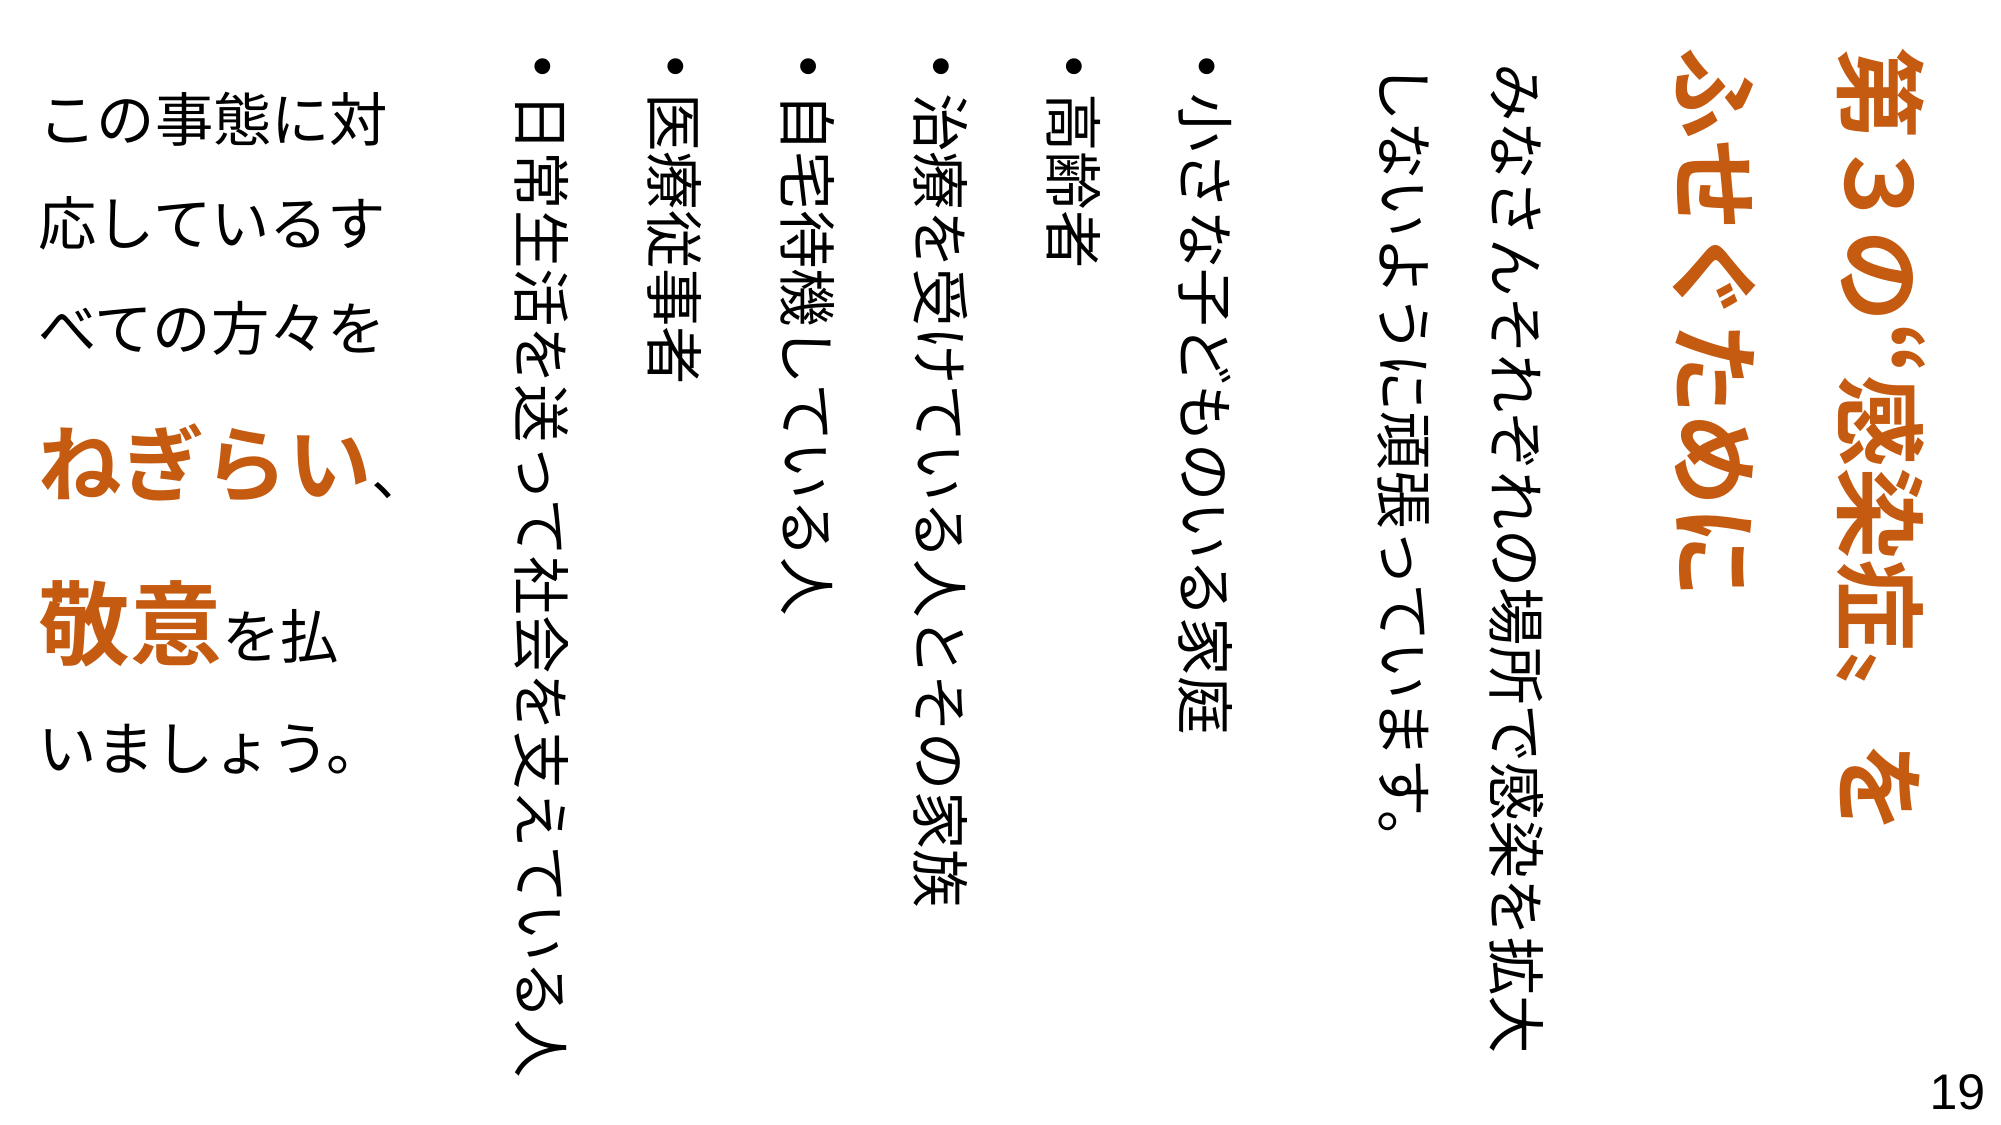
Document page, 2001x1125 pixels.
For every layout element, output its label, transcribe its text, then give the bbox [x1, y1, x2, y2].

list この事態に対応しているすべての方々をねぎらい、敬意を払いましょう。 [31, 32, 400, 1099]
text_box 小さな子どものいる家庭 高齢者 治療を受けている人とその家族 自宅待機している人 医療従事者 日常生活を送って社会を支えている人 [452, 48, 1300, 1115]
text_box みなさんそれぞれの場所で感染を拡大しないように頑張っています。 [1345, 48, 1603, 1077]
slide_number 19 [1550, 1059, 2000, 1120]
text_box 第３の“感染症〟を ふせぐために [1647, 32, 2000, 1042]
